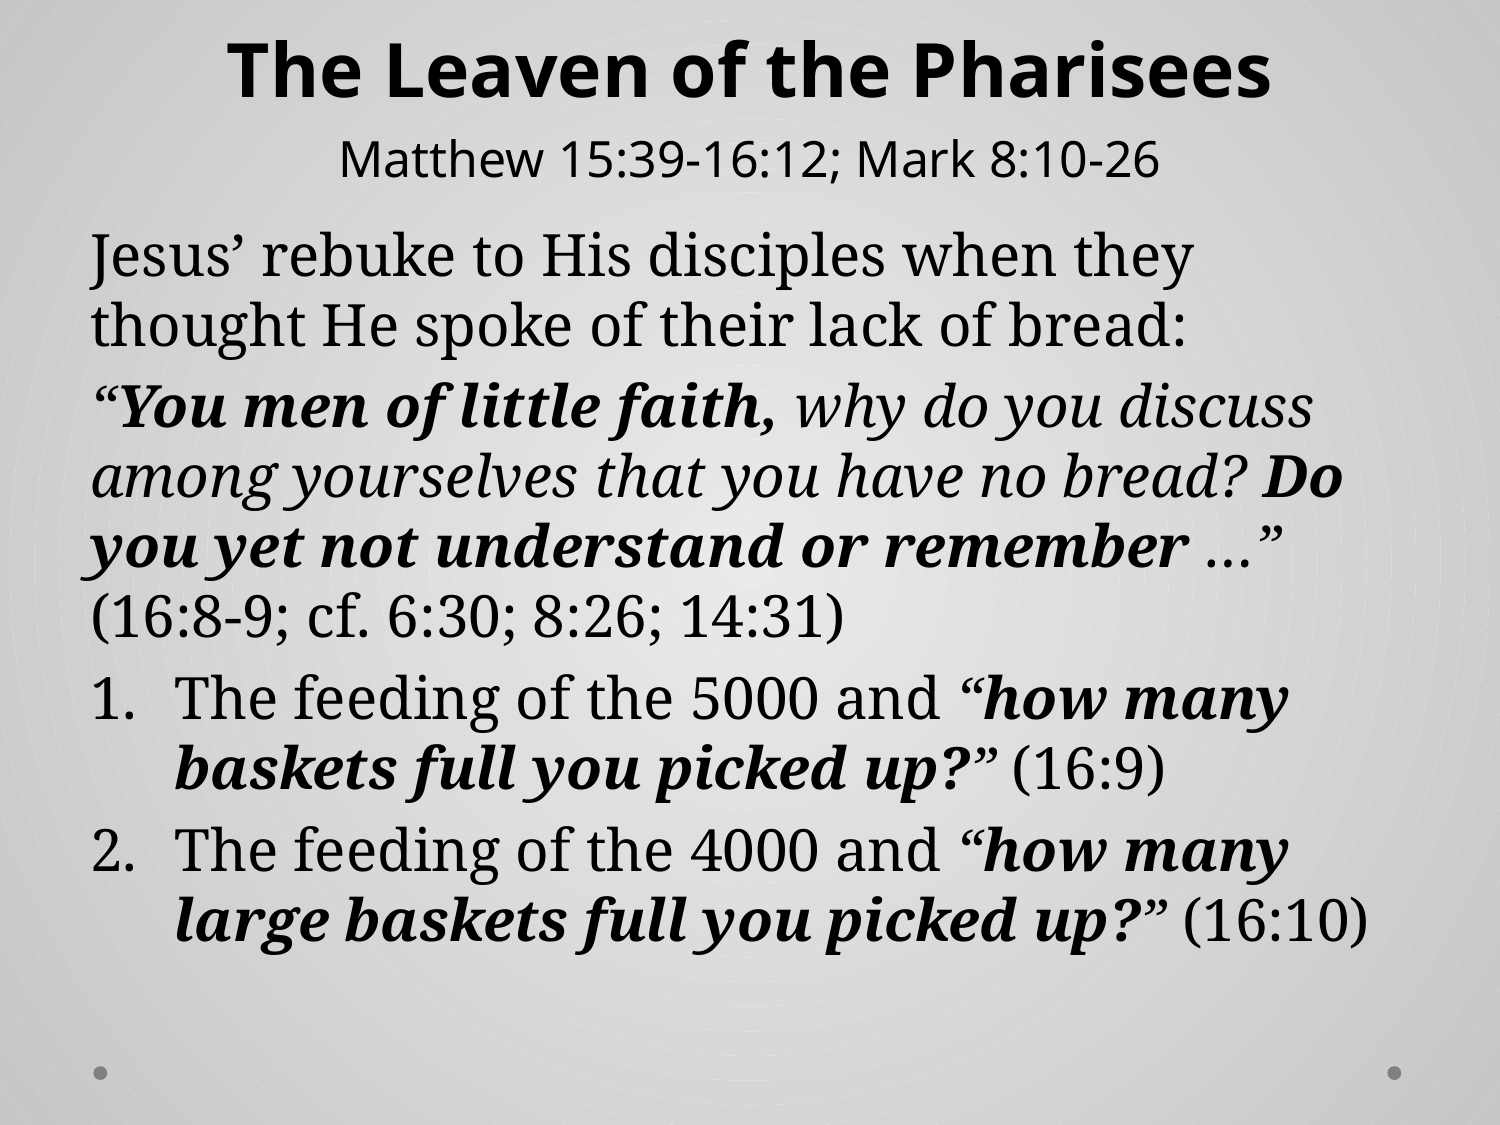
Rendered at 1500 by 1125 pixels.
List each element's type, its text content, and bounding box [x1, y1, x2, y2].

title The Leaven of the Pharisees Matthew 15:39-16:12; Mark 8:10-26 [75, 0, 1425, 195]
list Jesus’ rebuke to His disciples when they thought He spoke of their lack of bread: “You men of little faith, why do you discuss among yourselves that you have no bread? Do you yet not understand or remember …” (16:8-9; cf. 6:30; 8:26; 14:31) The feeding of the 5000 and “how many baskets full you picked up?” (16:9) The feeding of the 4000 and “how many large baskets full you picked up?” (16:10) [75, 210, 1425, 961]
